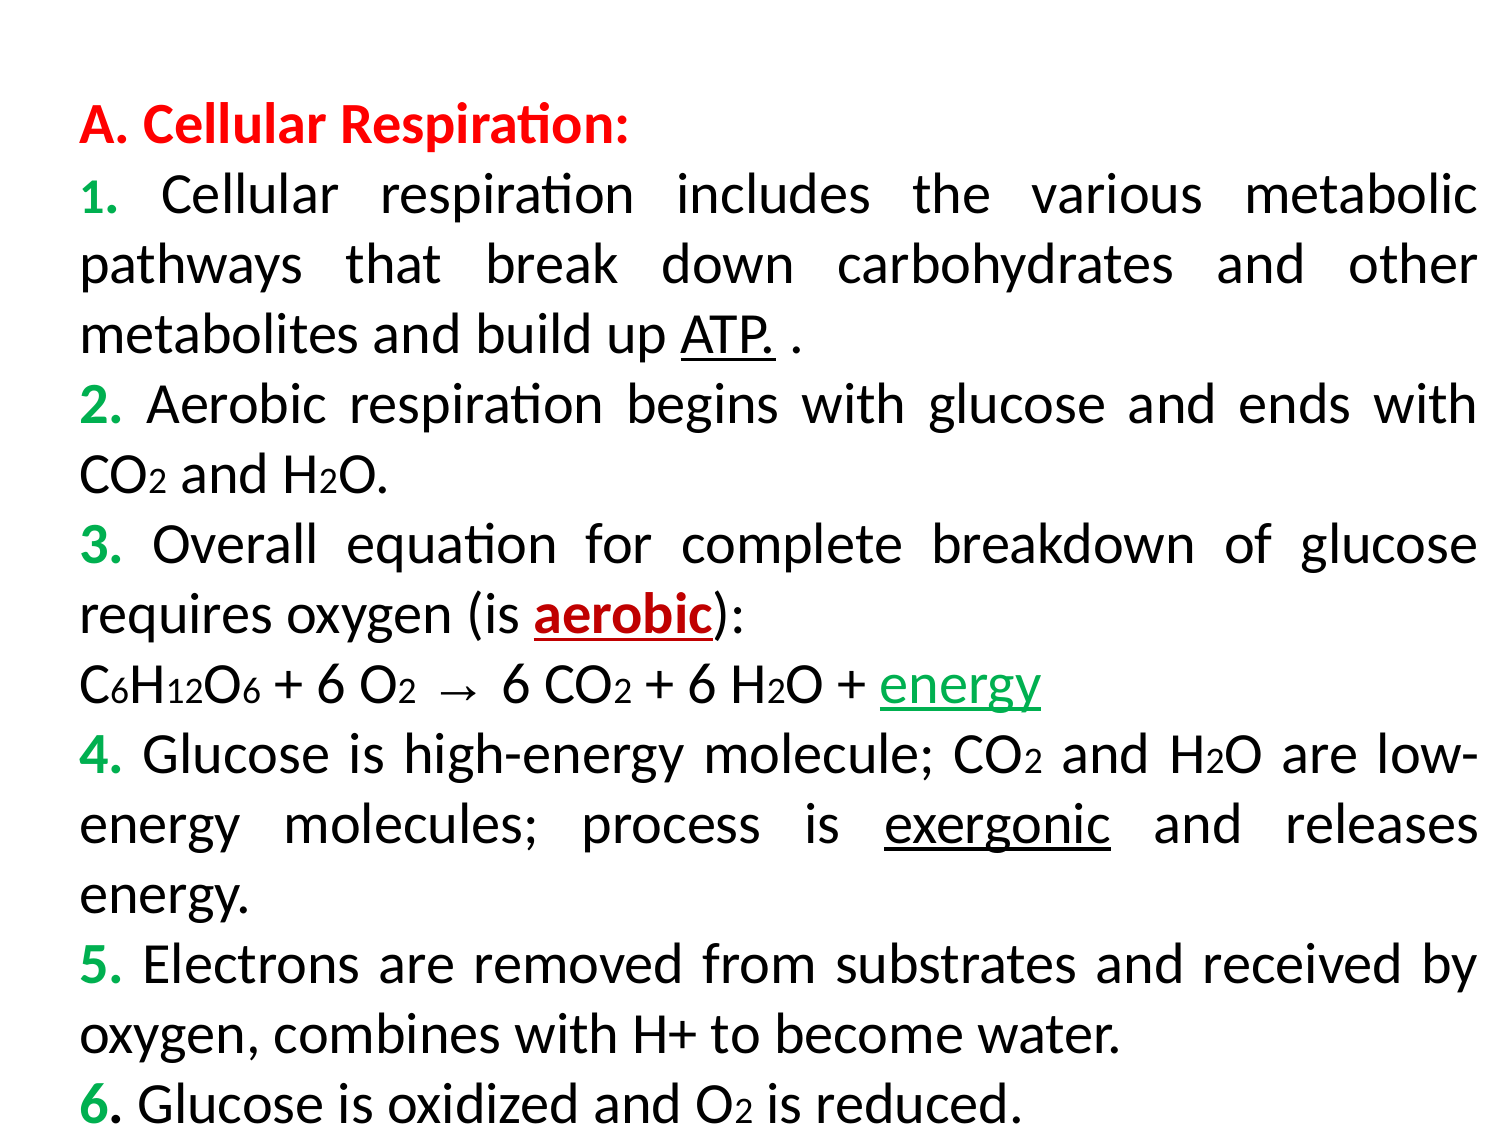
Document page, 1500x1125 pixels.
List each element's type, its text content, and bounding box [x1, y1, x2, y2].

text_box A. Cellular Respiration: 1. Cellular respiration includes the various metabolic pathways that break down carbohydrates and other metabolites and build up ATP. . 2. Aerobic respiration begins with glucose and ends with CO2 and H2O. 3. Overall equation for complete breakdown of glucose requires oxygen (is aerobic): C6H12O6 + 6 O2 → 6 CO2 + 6 H2O + energy 4. Glucose is high-energy molecule; CO2 and H2O are low-energy molecules; process is exergonic and releases energy. 5. Electrons are removed from substrates and received by oxygen, combines with H+ to become water. 6. Glucose is oxidized and O2 is reduced. [64, 78, 1494, 1125]
